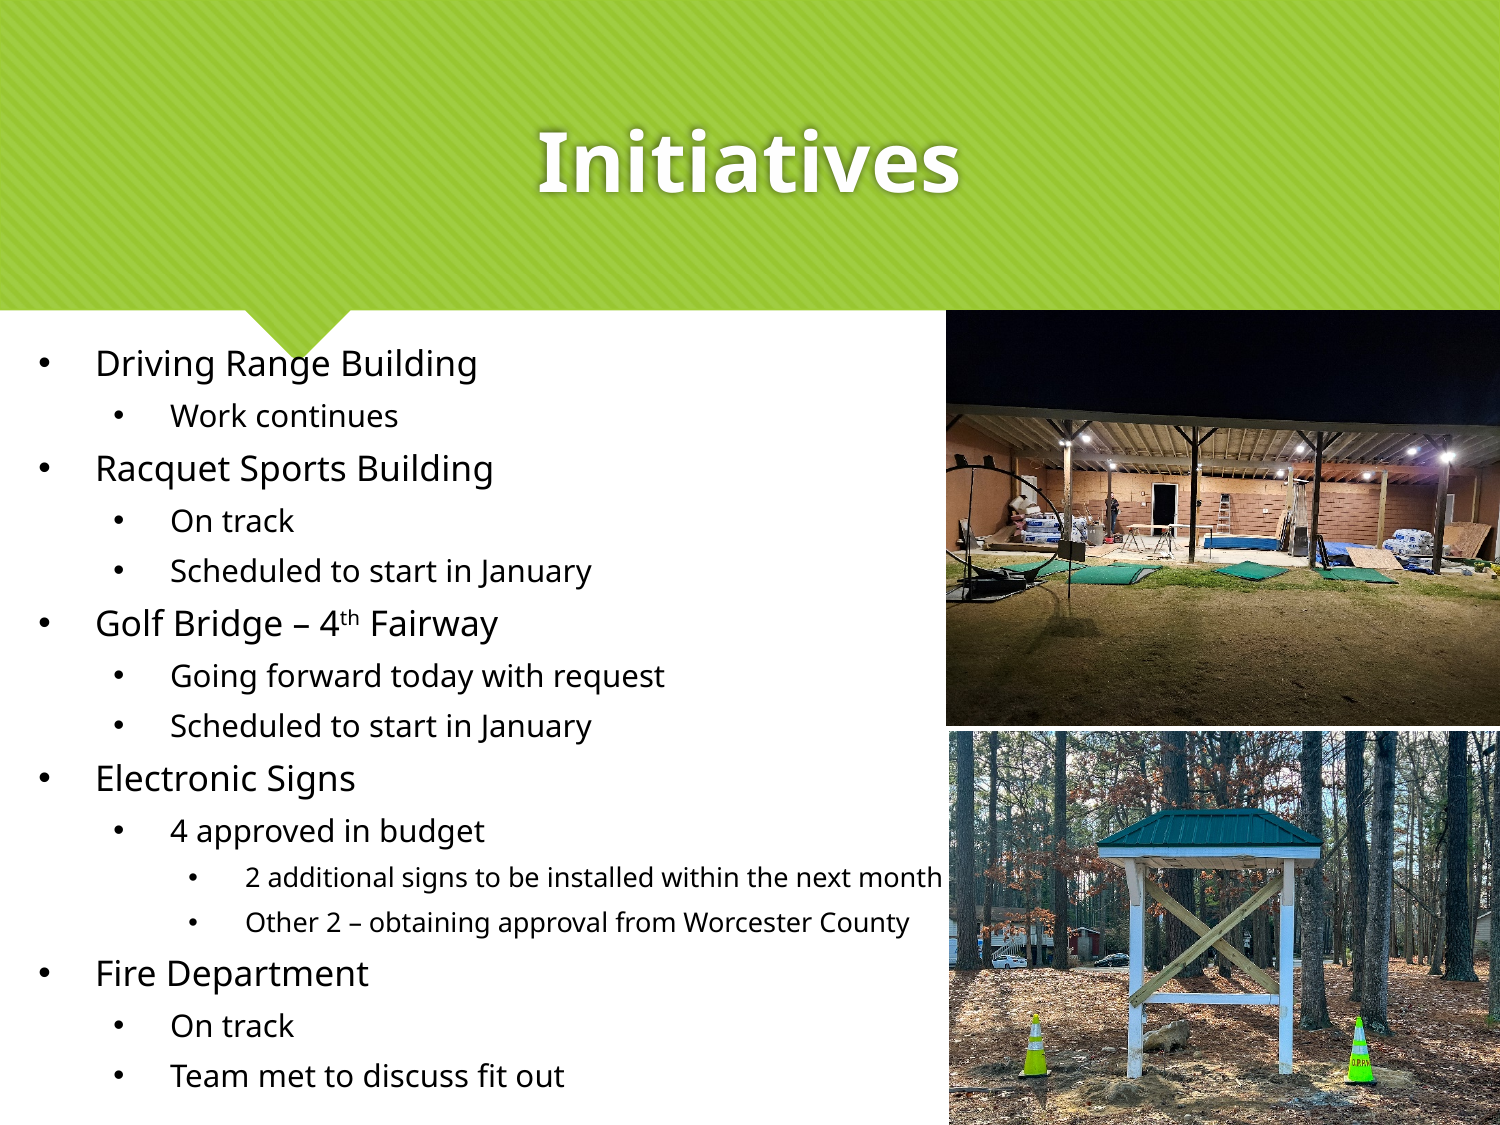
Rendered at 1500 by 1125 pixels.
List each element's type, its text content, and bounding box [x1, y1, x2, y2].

text_box Driving Range Building Work continues Racquet Sports Building On track Scheduled to start in January Golf Bridge – 4th Fairway Going forward today with request Scheduled to start in January Electronic Signs 4 approved in budget 2 additional signs to be installed within the next month Other 2 – obtaining approval from Worcester County Fire Department On track Team met to discuss fit out [23, 333, 960, 800]
picture [946, 310, 1500, 726]
picture [948, 731, 1500, 1125]
title Initiatives [132, 68, 1368, 217]
